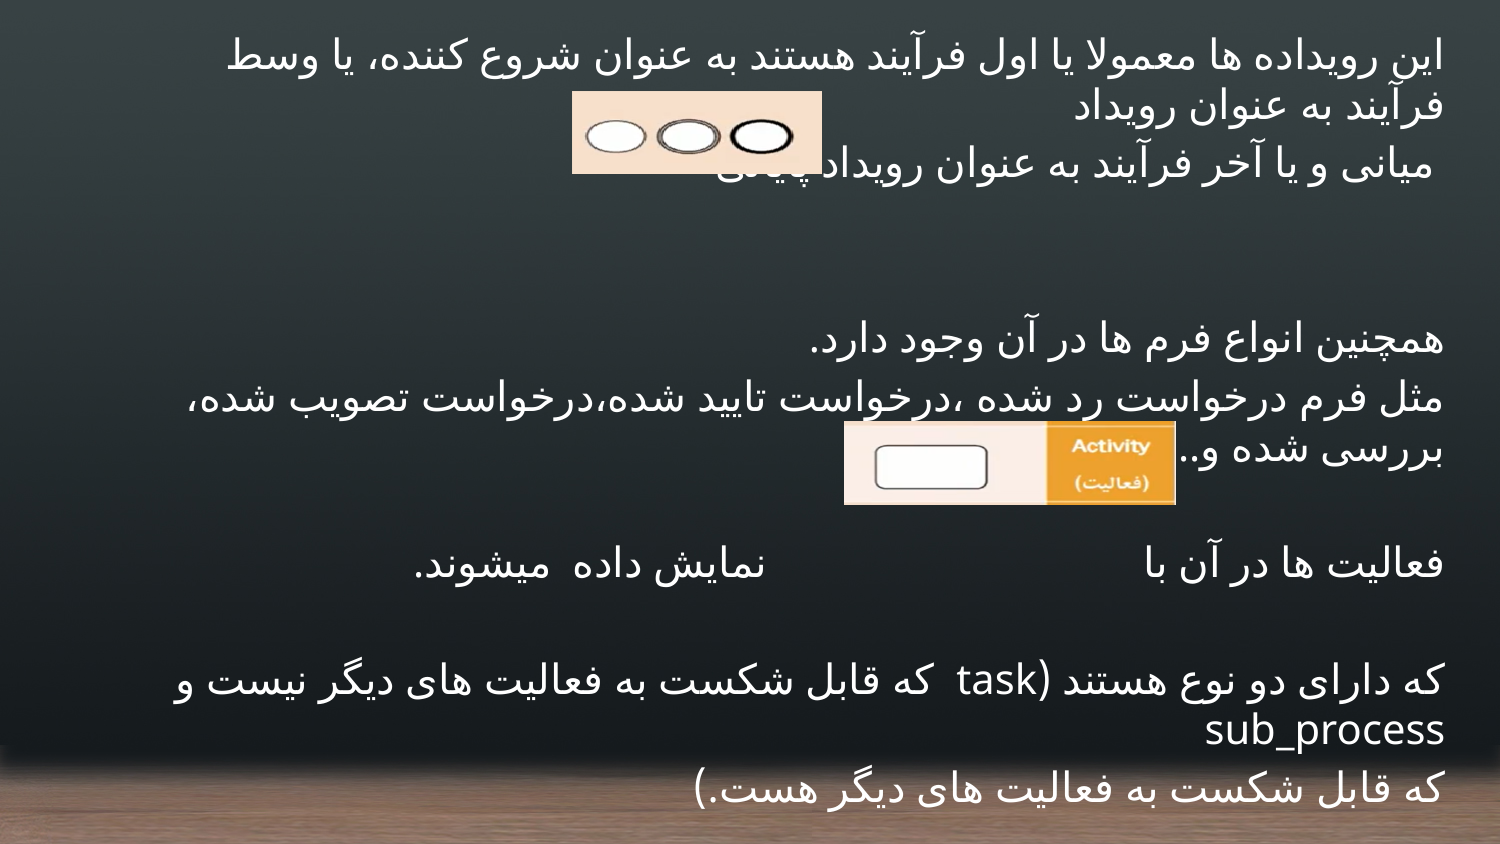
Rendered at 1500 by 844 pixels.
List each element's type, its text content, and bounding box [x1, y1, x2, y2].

picture [0, 0, 1500, 844]
list این رویداده ها معمولا یا اول فرآیند هستند به عنوان شروع کننده، یا وسط فرآیند به عنوان رویداد میانی و یا آخر فرآیند به عنوان رویداد پایانی همچنین انواع فرم ها در آن وجود دارد. مثل فرم درخواست رد شده ،درخواست تایید شده،درخواست تصویب شده، بررسی شده و... فعالیت ها در آن با نمایش داده میشوند. که دارای دو نوع هستند (task که قابل شکست به فعالیت های دیگر نیست و sub_process که قابل شکست به فعالیت های دیگر هست.) [66, 20, 1461, 788]
